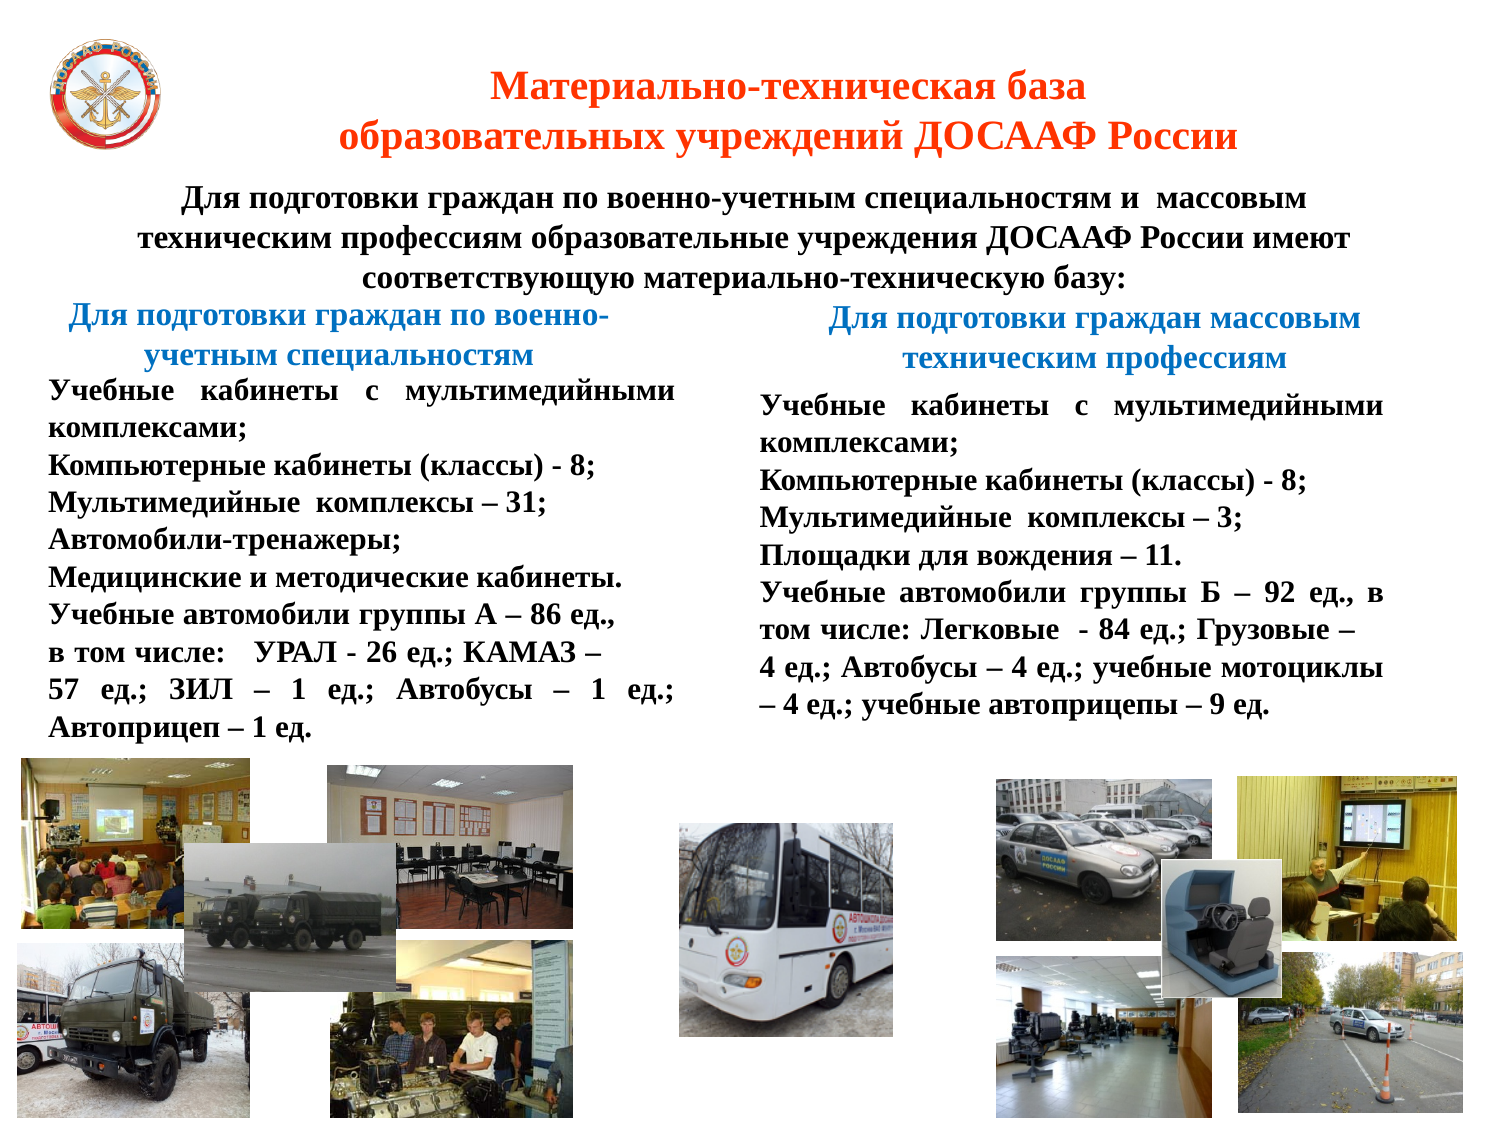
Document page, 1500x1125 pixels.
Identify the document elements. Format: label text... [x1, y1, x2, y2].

text_box Для подготовки граждан по военно-учетным специальностям и массовым техническим профессиям образовательные учреждения ДОСААФ России имеют соответствующую материально-техническую базу: [74, 168, 1416, 303]
picture [17, 758, 574, 1118]
text_box Учебные кабинеты с мультимедийными комплексами; Компьютерные кабинеты (классы) - 8; Мультимедийные комплексы – 3; Площадки для вождения – 11. Учебные автомобили группы Б – 92 ед., в том числе: Легковые - 84 ед.; Грузовые – 4 ед.; Автобусы – 4 ед.; учебные мотоциклы – 4 ед.; учебные автоприцепы – 9 ед. [744, 376, 1400, 769]
text_box Для подготовки граждан массовым техническим профессиям [732, 288, 1458, 383]
title Материально-техническая база образовательных учреждений ДОСААФ России [117, 30, 1460, 185]
picture [678, 823, 893, 1038]
text_box Учебные кабинеты с мультимедийными комплексами; Компьютерные кабинеты (классы) - 8; Мультимедийные комплексы – 31; Автомобили-тренажеры; Медицинские и методические кабинеты. Учебные автомобили группы А – 86 ед., в том числе: УРАЛ - 26 ед.; КАМАЗ – 57 ед.; ЗИЛ – 1 ед.; Автобусы – 1 ед.; Автоприцеп – 1 ед. [33, 361, 691, 751]
picture [46, 34, 165, 153]
picture [996, 775, 1463, 1118]
text_box Для подготовки граждан по военно-учетным специальностям [53, 285, 626, 361]
